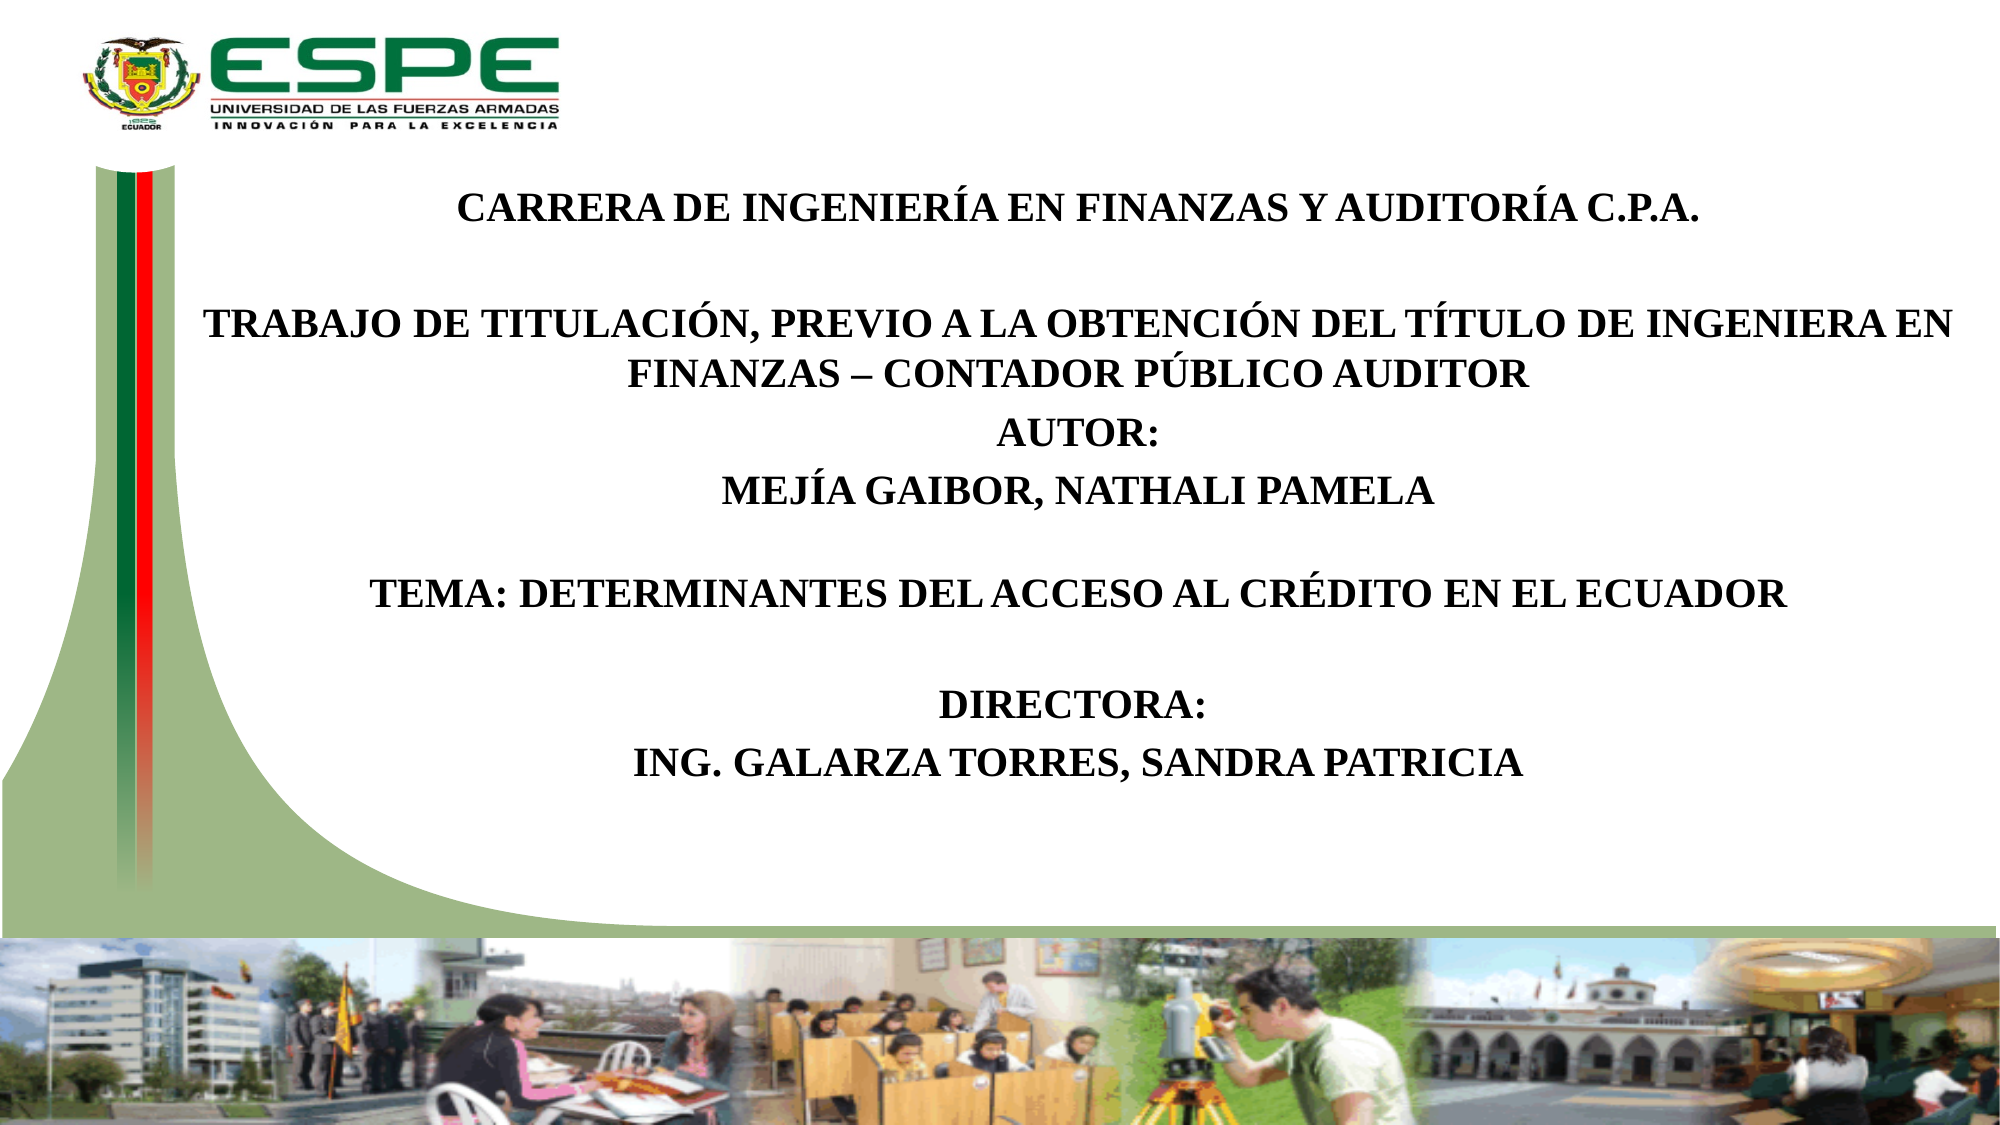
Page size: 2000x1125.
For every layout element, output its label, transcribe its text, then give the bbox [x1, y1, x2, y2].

picture [7, 30, 638, 134]
picture [0, 938, 2000, 1125]
text_box CARRERA DE INGENIERÍA EN FINANZAS Y AUDITORÍA C.P.A. TRABAJO DE TITULACIÓN, PREVIO A LA OBTENCIÓN DEL TÍTULO DE INGENIERA EN FINANZAS – CONTADOR PÚBLICO AUDITOR AUTOR: MEJÍA GAIBOR, NATHALI PAMELA TEMA: DETERMINANTES DEL ACCESO AL CRÉDITO EN EL ECUADOR DIRECTORA: ING. GALARZA TORRES, SANDRA PATRICIA [172, 113, 1984, 985]
